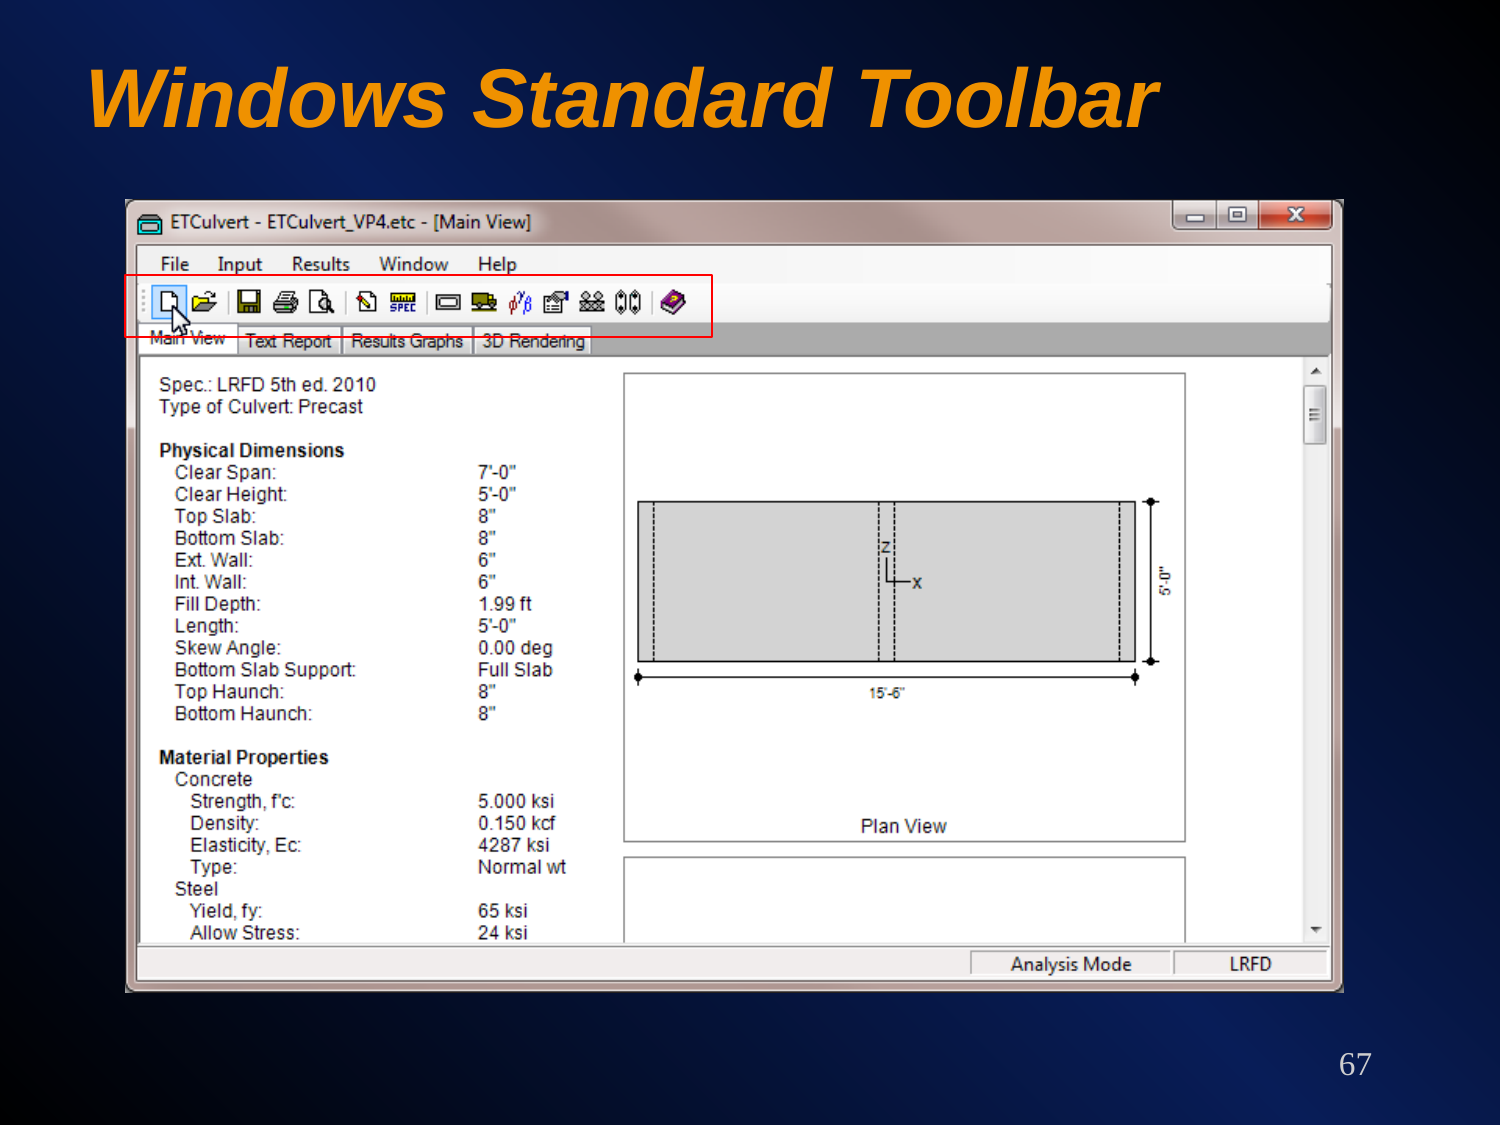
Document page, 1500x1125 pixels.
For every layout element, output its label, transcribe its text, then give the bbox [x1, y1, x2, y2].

slide_number 67 [1074, 1024, 1388, 1101]
title Windows Standard Toolbar [69, 47, 1432, 243]
picture [124, 199, 1344, 993]
